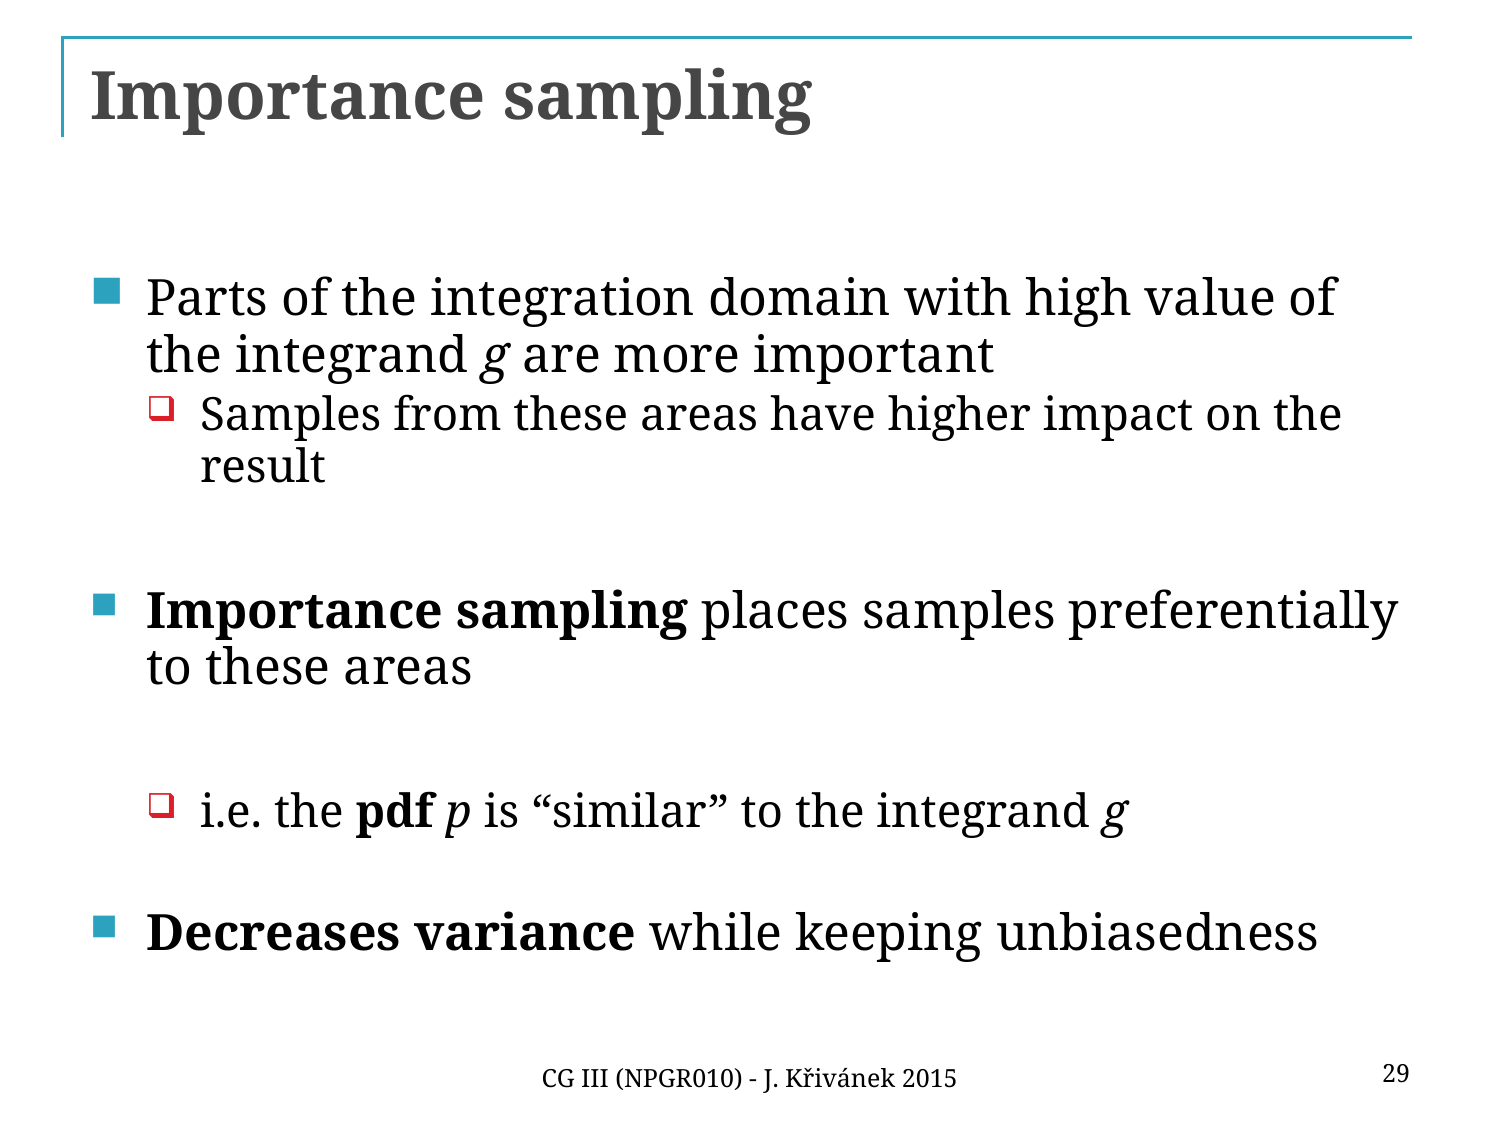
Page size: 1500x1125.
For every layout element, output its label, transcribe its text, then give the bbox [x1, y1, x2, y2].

footer CG III (NPGR010) - J. Křivánek 2015 [512, 1024, 988, 1101]
slide_number 29 [1074, 1023, 1426, 1100]
list Parts of the integration domain with high value of the integrand g are more important Samples from these areas have higher impact on the result Importance sampling places samples preferentially to these areas i.e. the pdf p is “similar” to the integrand g Decreases variance while keeping unbiasedness [74, 262, 1426, 1006]
title Importance sampling [74, 45, 1426, 233]
